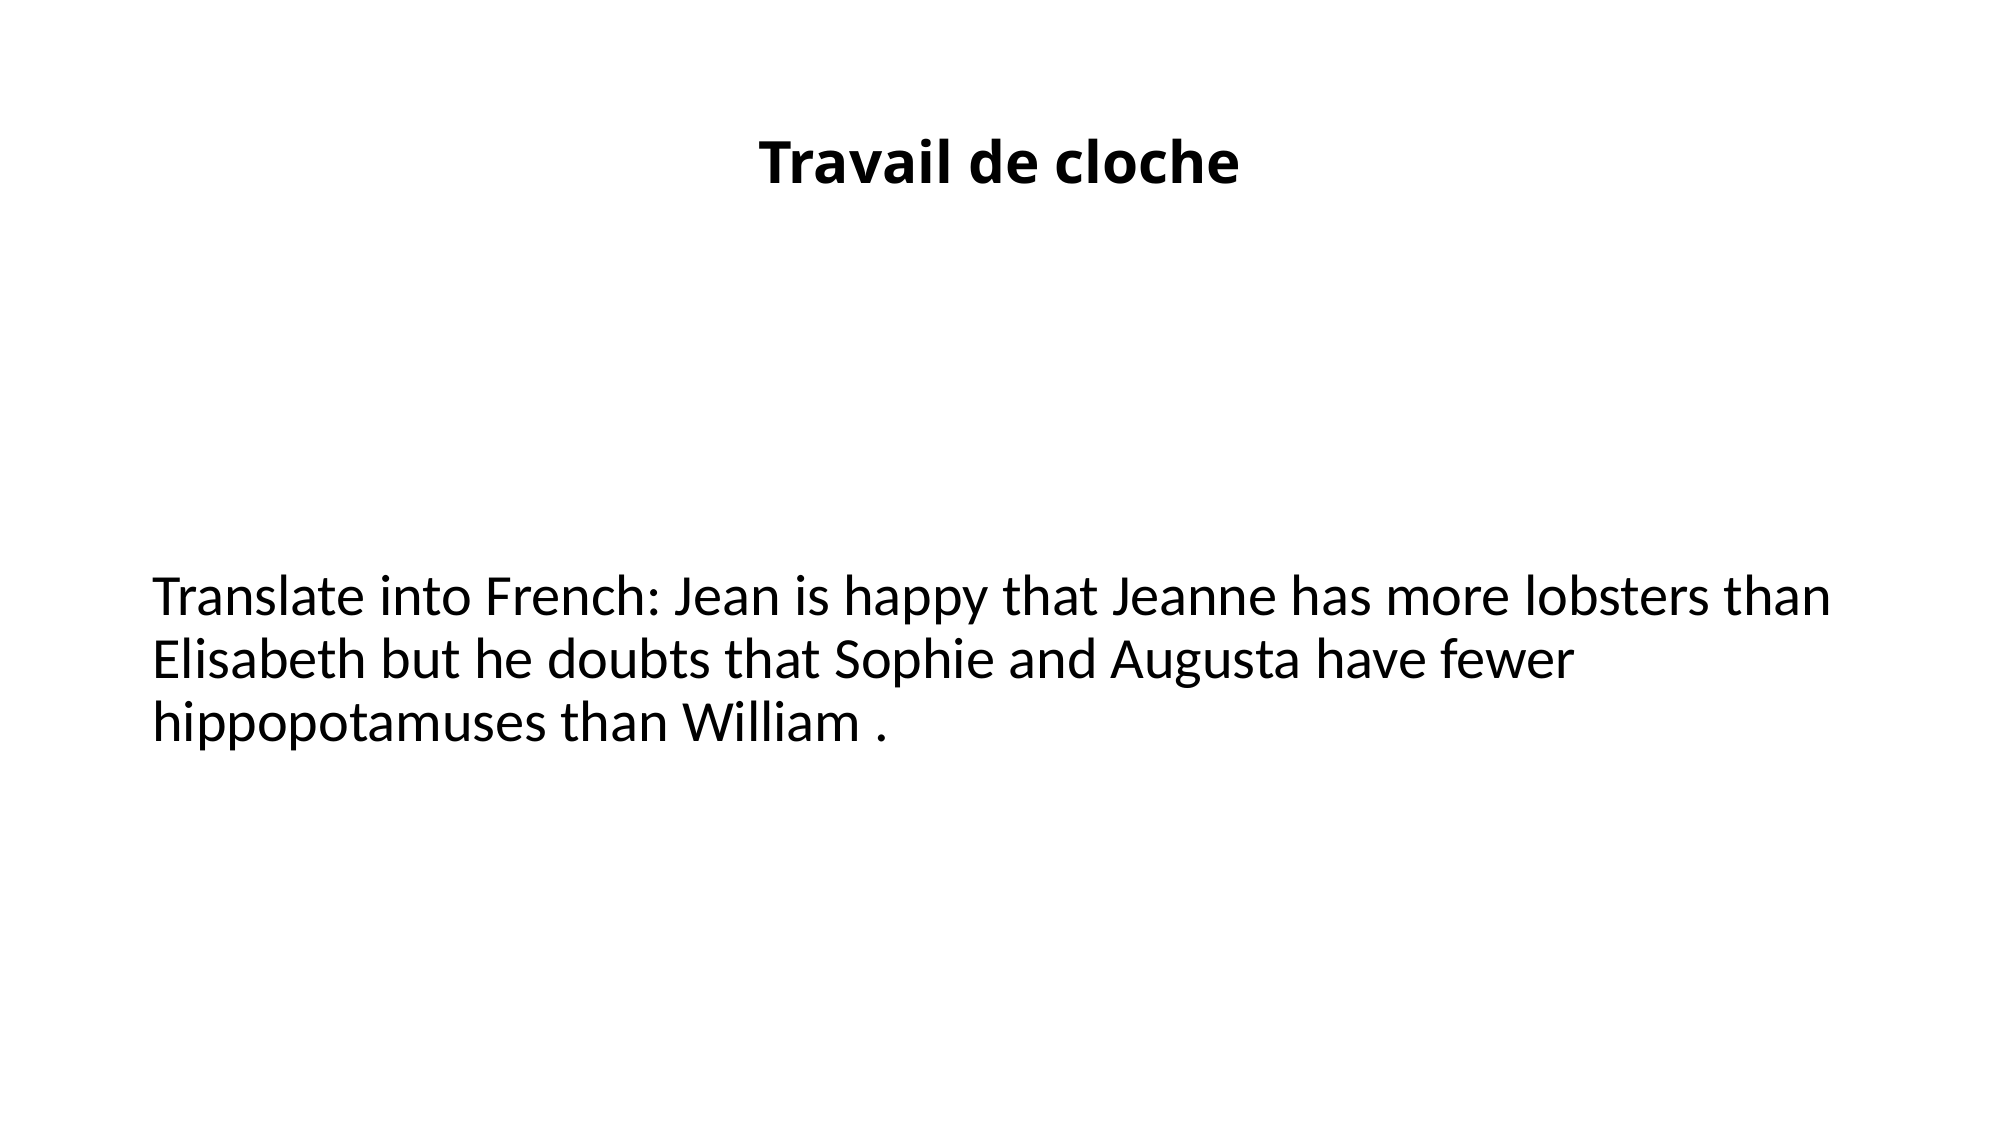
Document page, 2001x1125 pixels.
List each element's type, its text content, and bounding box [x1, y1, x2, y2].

title Travail de cloche [137, 59, 1863, 278]
list Translate into French: Jean is happy that Jeanne has more lobsters than Elisabeth but he doubts that Sophie and Augusta have fewer hippopotamuses than William . [137, 299, 1863, 1014]
